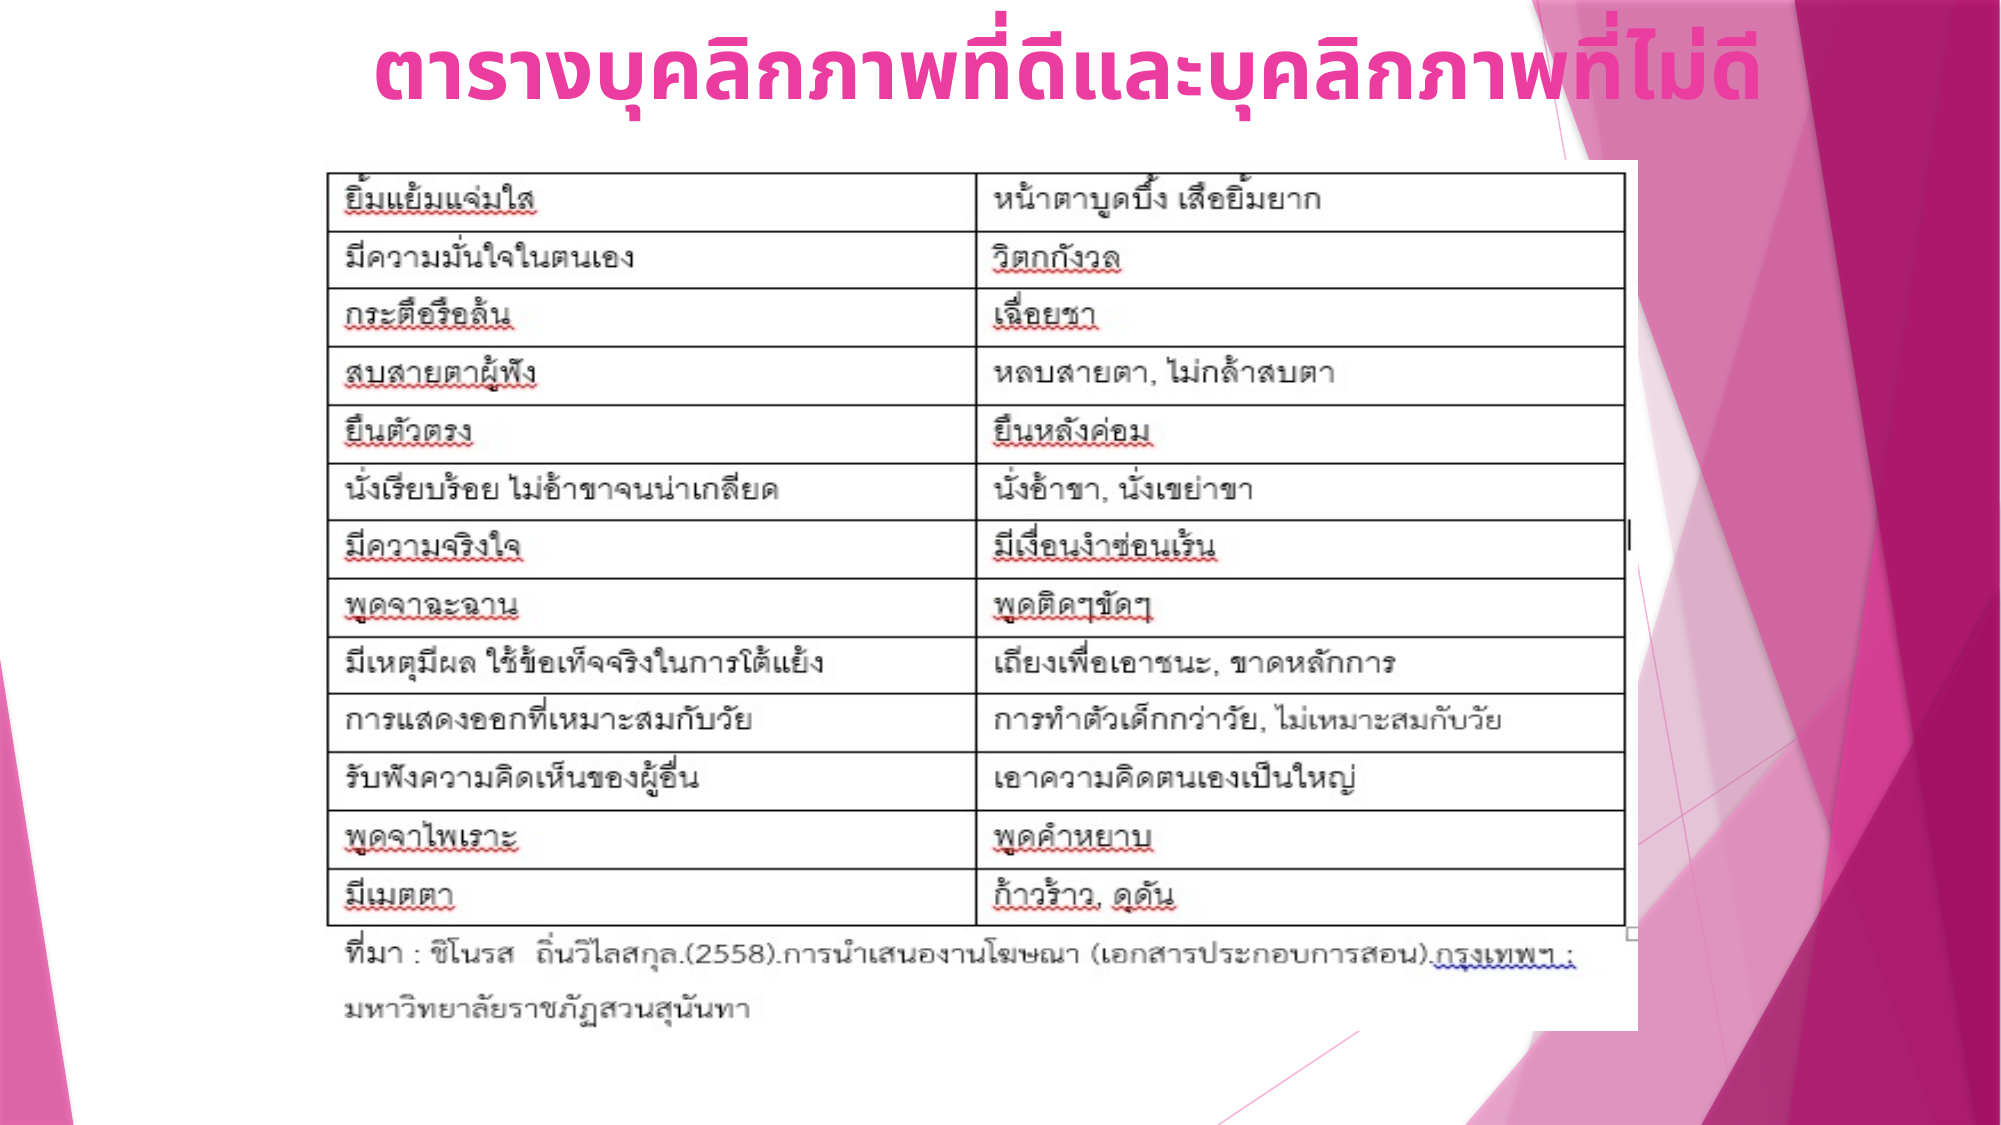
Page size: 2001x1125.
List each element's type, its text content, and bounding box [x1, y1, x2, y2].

title ตารางบุคลิกภาพที่ดีและบุคลิกภาพที่ไม่ดี [357, 7, 1820, 218]
picture [324, 160, 1638, 1032]
